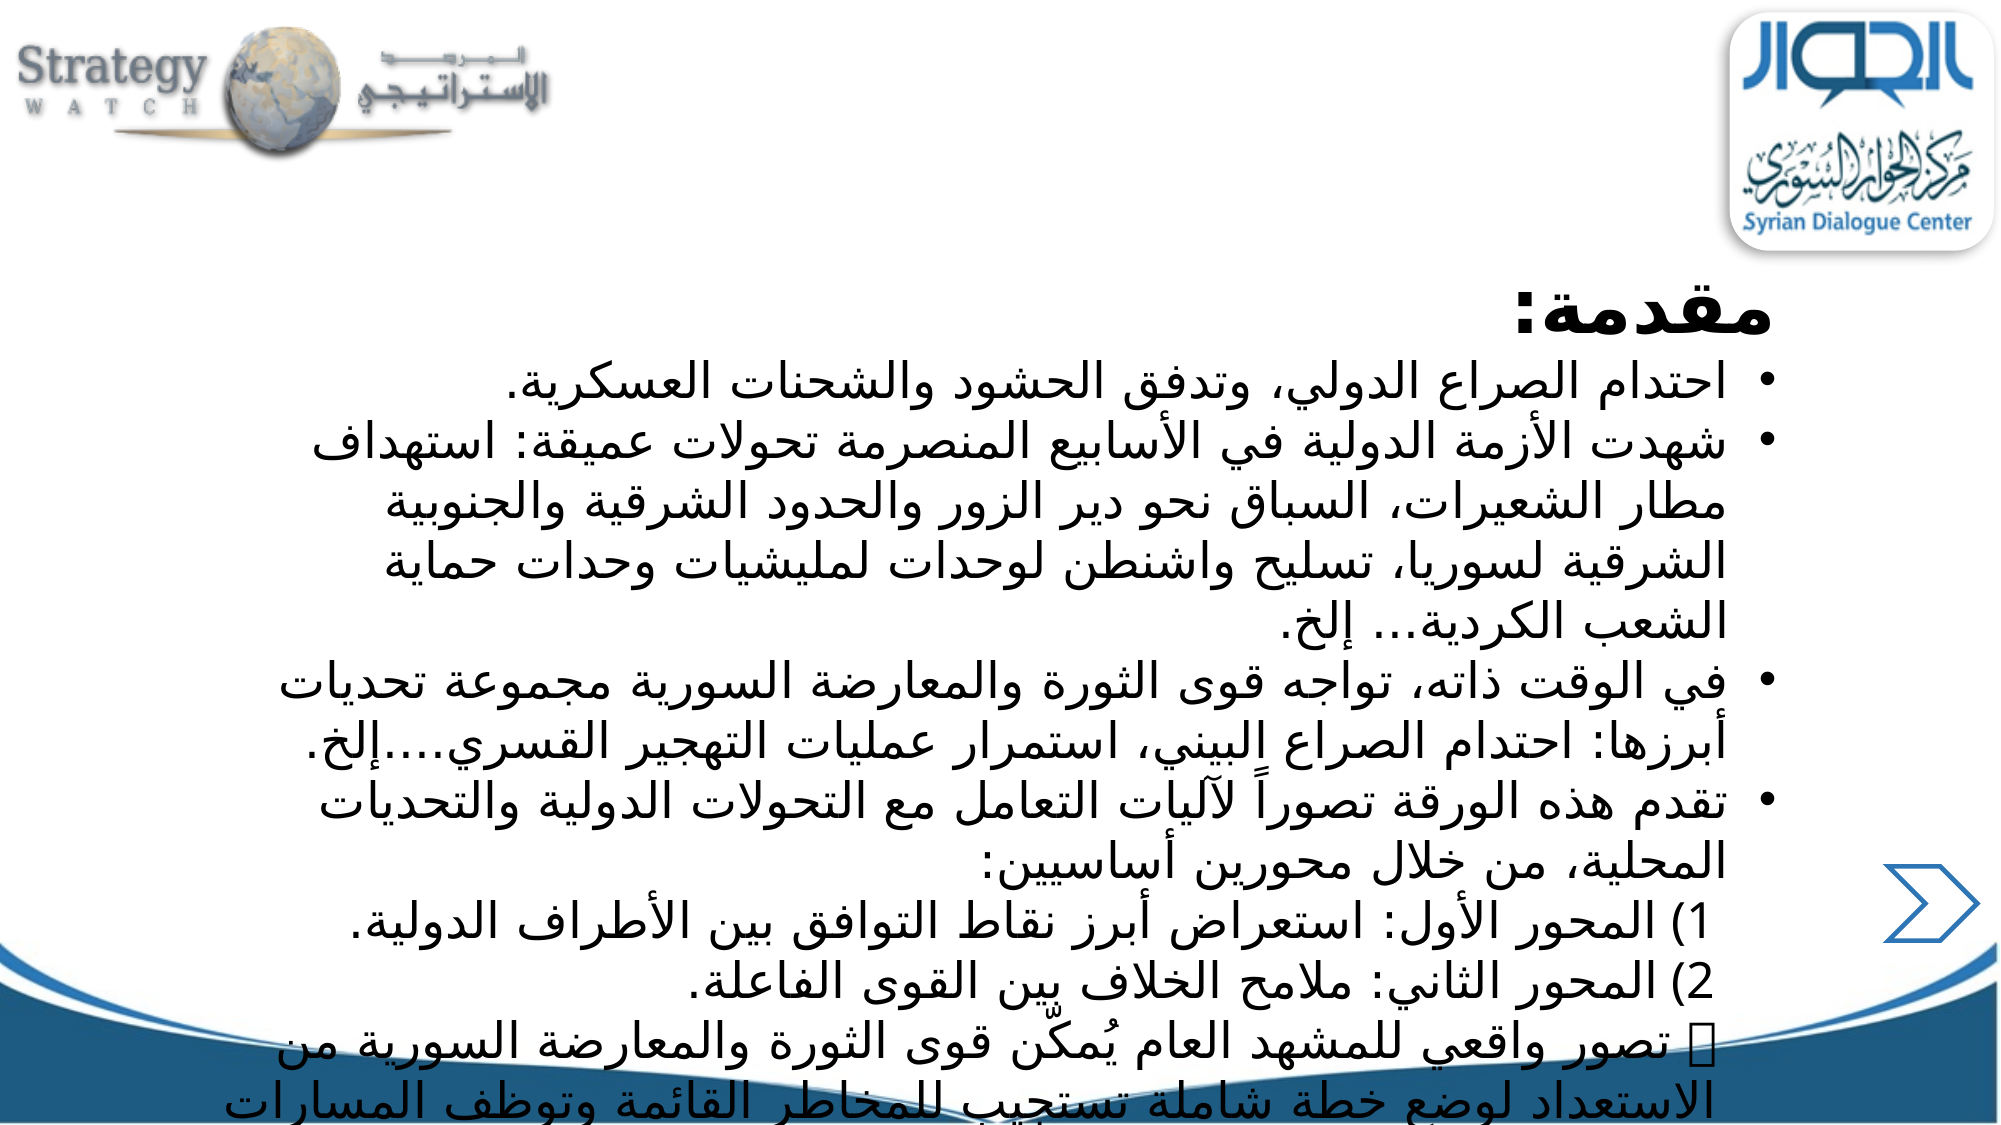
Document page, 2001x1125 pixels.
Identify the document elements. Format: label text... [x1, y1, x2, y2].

text_box [1885, 865, 1979, 940]
picture [0, 940, 2000, 1125]
picture [12, 26, 558, 167]
text_box مقدمة: احتدام الصراع الدولي، وتدفق الحشود والشحنات العسكرية. شهدت الأزمة الدولية في الأسابيع المنصرمة تحولات عميقة: استهداف مطار الشعيرات، السباق نحو دير الزور والحدود الشرقية والجنوبية الشرقية لسوريا، تسليح واشنطن لوحدات لمليشيات وحدات حماية الشعب الكردية... إلخ. في الوقت ذاته، تواجه قوى الثورة والمعارضة السورية مجموعة تحديات أبرزها: احتدام الصراع البيني، استمرار عمليات التهجير القسري....إلخ. تقدم هذه الورقة تصوراً لآليات التعامل مع التحولات الدولية والتحديات المحلية، من خلال محورين أساسيين: المحور الأول: استعراض أبرز نقاط التوافق بين الأطراف الدولية. المحور الثاني: ملامح الخلاف بين القوى الفاعلة.  تصور واقعي للمشهد العام يُمكّن قوى الثورة والمعارضة السورية من الاستعداد لوضع خطة شاملة تستجيب للمخاطر القائمة وتوظف المسارات المتباينة، و....إلخ. [208, 250, 1791, 940]
picture [1729, 12, 1994, 251]
